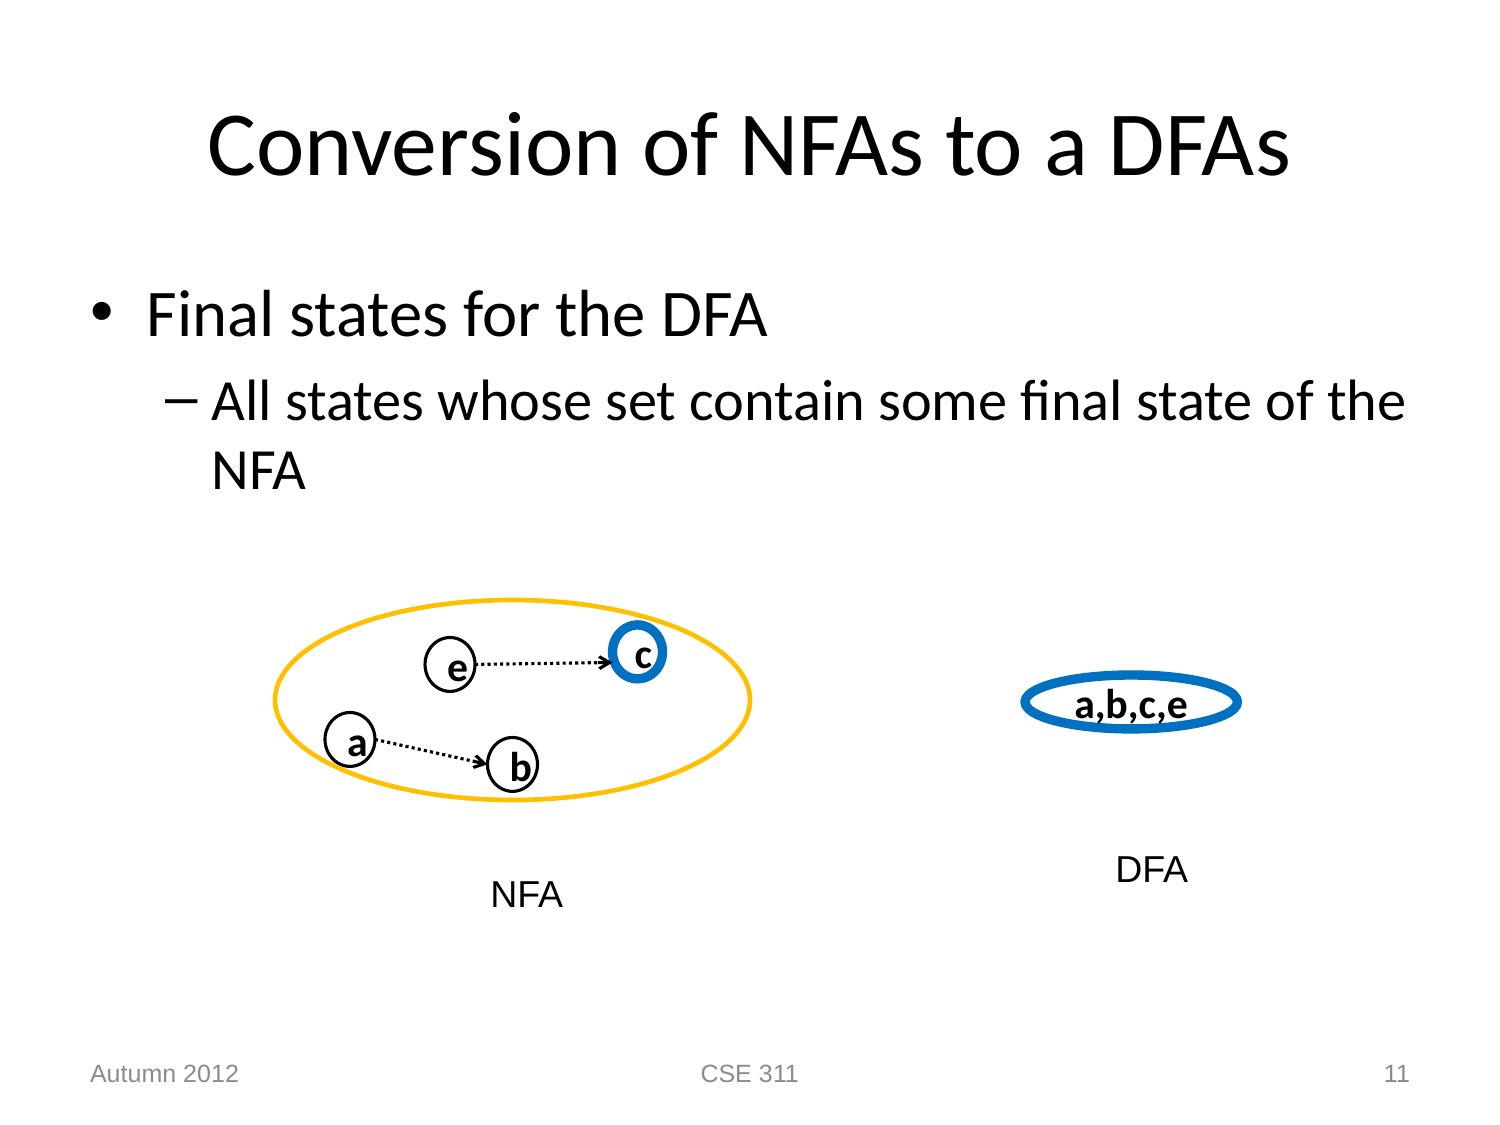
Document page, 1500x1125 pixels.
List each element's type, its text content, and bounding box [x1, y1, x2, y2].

list Final states for the DFA All states whose set contain some final state of the NFA [75, 262, 1425, 1005]
text_box DFA [1100, 837, 1204, 898]
text_box NFA [475, 862, 579, 923]
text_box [324, 624, 663, 792]
footer CSE 311 [512, 1042, 988, 1103]
text_box [274, 641, 319, 759]
title Conversion of NFAs to a DFAs [75, 45, 1425, 233]
text_box a,b,c,e [1022, 672, 1240, 732]
slide_number Autumn 2012 [75, 1042, 425, 1103]
text_box [358, 599, 751, 778]
slide_number 11 [1074, 1042, 1425, 1103]
